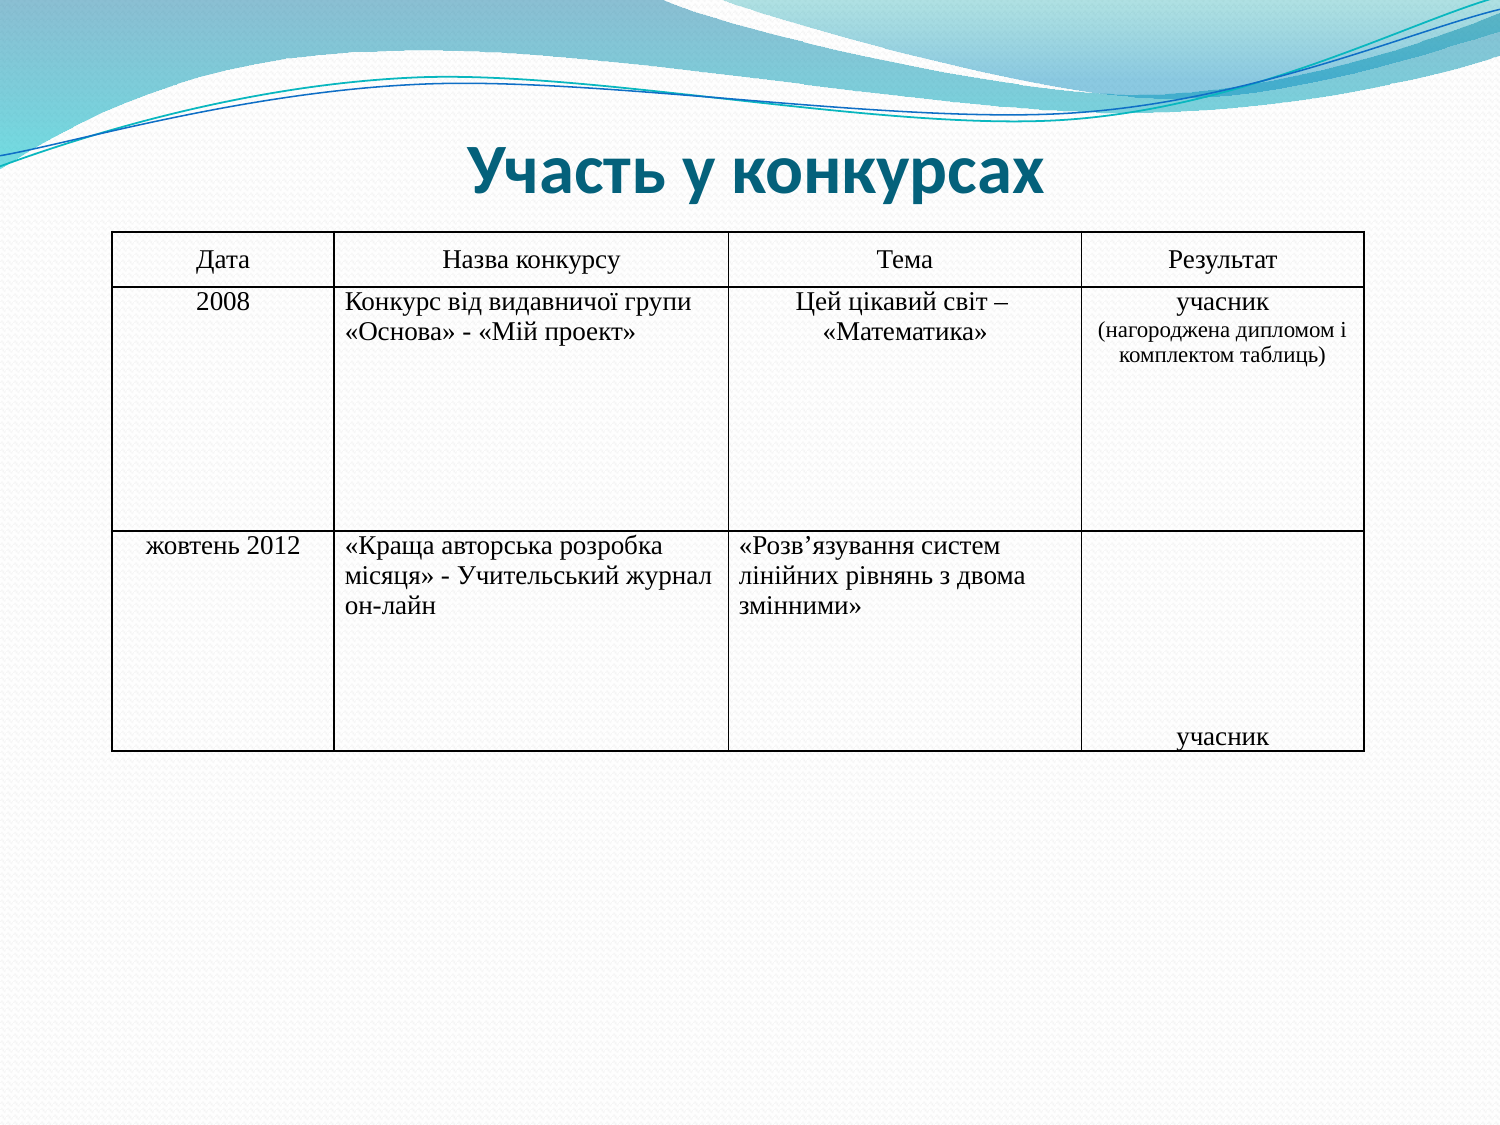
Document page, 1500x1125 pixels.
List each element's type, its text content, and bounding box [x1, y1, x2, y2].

table_cell учасник (нагороджена дипломом і комплектом таблиць) [1082, 288, 1363, 530]
table_cell «Краща авторська розробка місяця» - Учительський журнал он-лайн [335, 532, 728, 750]
table_cell Цей цікавий світ – «Математика» [729, 288, 1081, 530]
table_cell 2008 [113, 288, 333, 530]
table_cell жовтень 2012 [113, 532, 333, 750]
table_cell учасник [1082, 532, 1363, 750]
table_header Результат [1082, 233, 1363, 286]
table_header Тема [729, 233, 1081, 286]
table_cell Конкурс від видавничої групи «Основа» - «Мій проект» [335, 288, 728, 530]
table_header Дата [113, 233, 333, 286]
table_cell «Розв’язування систем лінійних рівнянь з двома змінними» [729, 532, 1081, 750]
title Участь у конкурсах [75, 115, 1438, 209]
table_header Назва конкурсу [335, 233, 728, 286]
